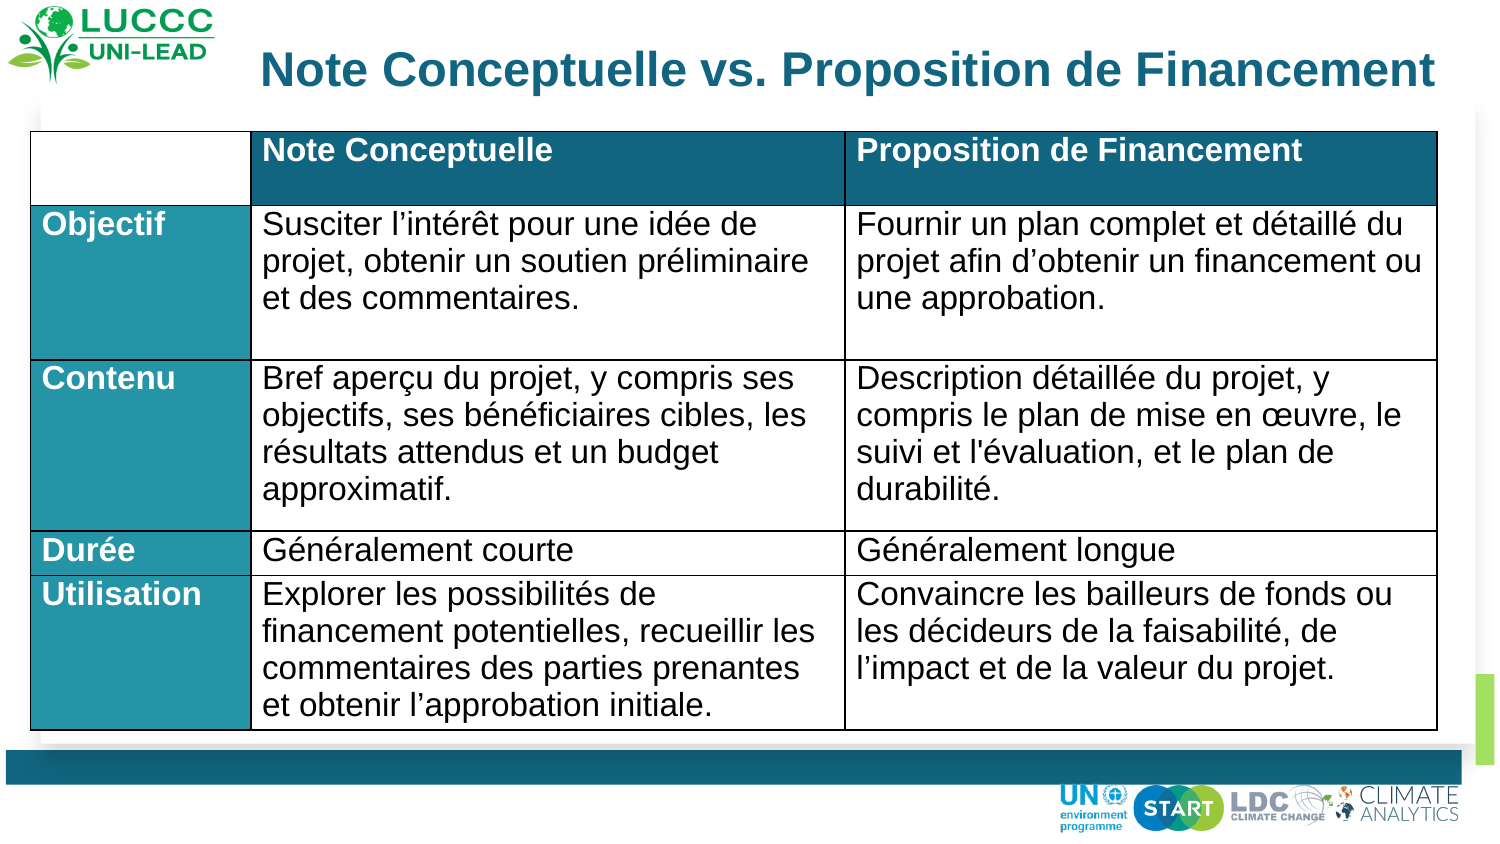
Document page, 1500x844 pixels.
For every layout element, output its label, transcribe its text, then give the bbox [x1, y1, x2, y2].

picture [2, 0, 229, 84]
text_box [1049, 771, 1458, 844]
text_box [5, 90, 1495, 785]
title Note Conceptuelle vs. Proposition de Financement [245, 29, 1479, 89]
